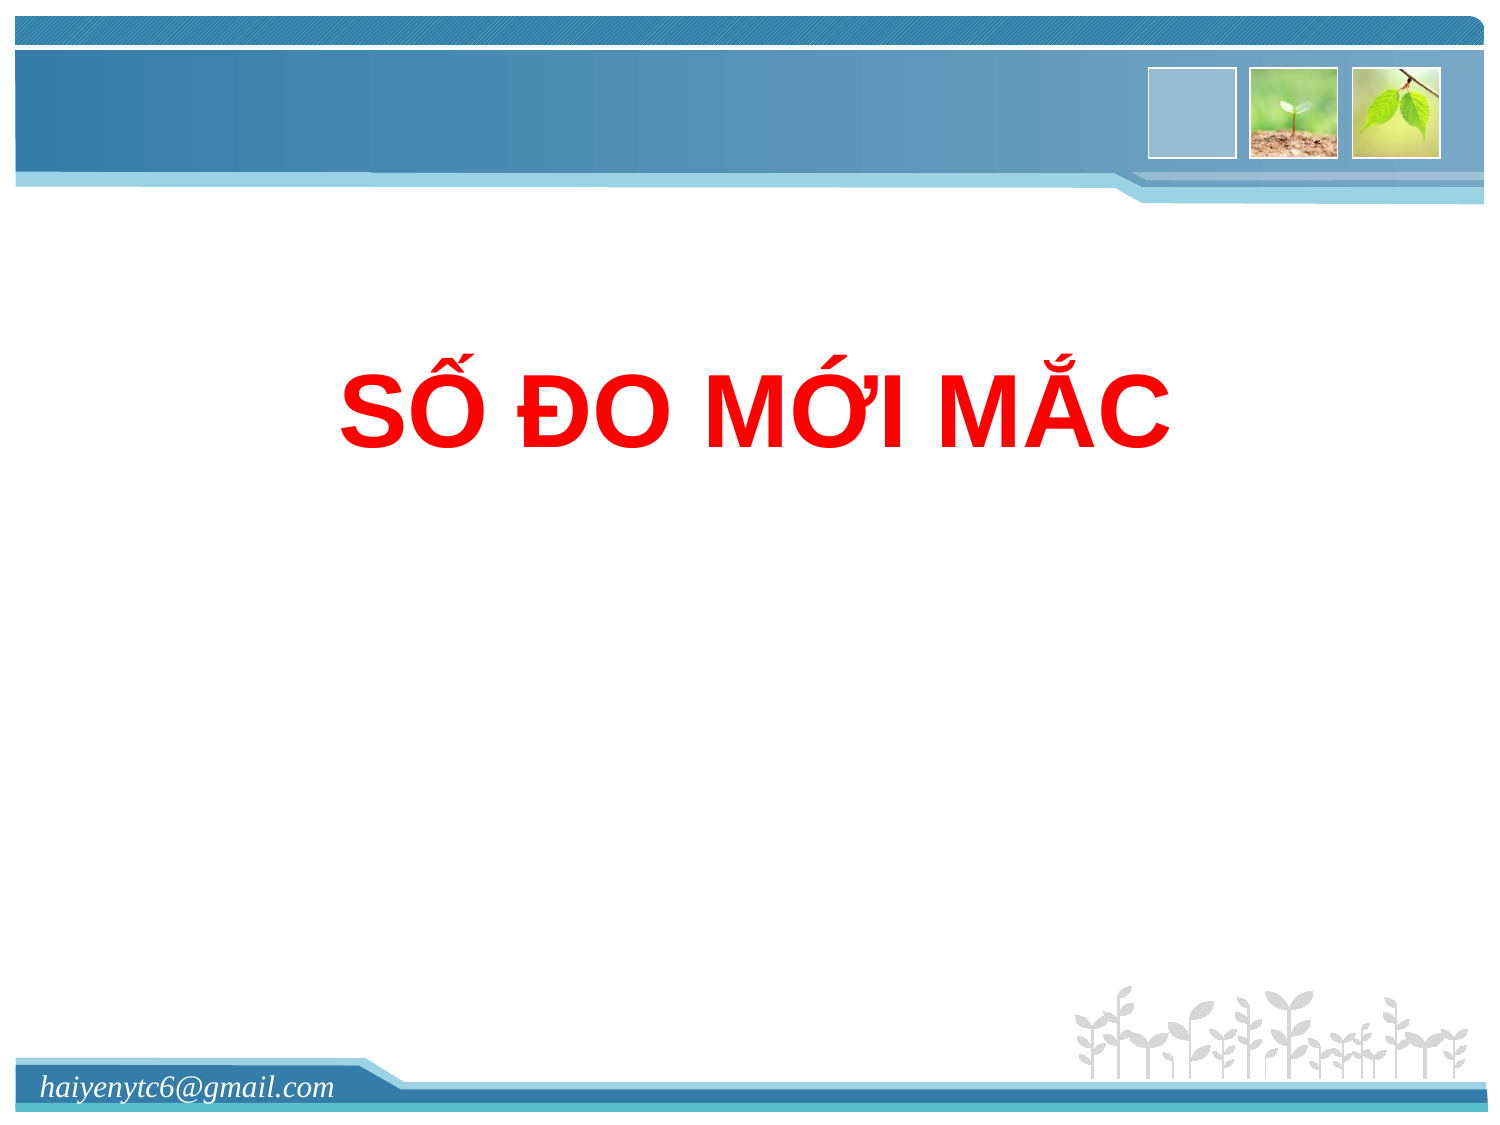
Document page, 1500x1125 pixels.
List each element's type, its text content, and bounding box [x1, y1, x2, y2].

picture [1251, 69, 1337, 157]
title SỐ ĐO MỚI MẮC [37, 299, 1475, 513]
picture [1353, 69, 1439, 157]
